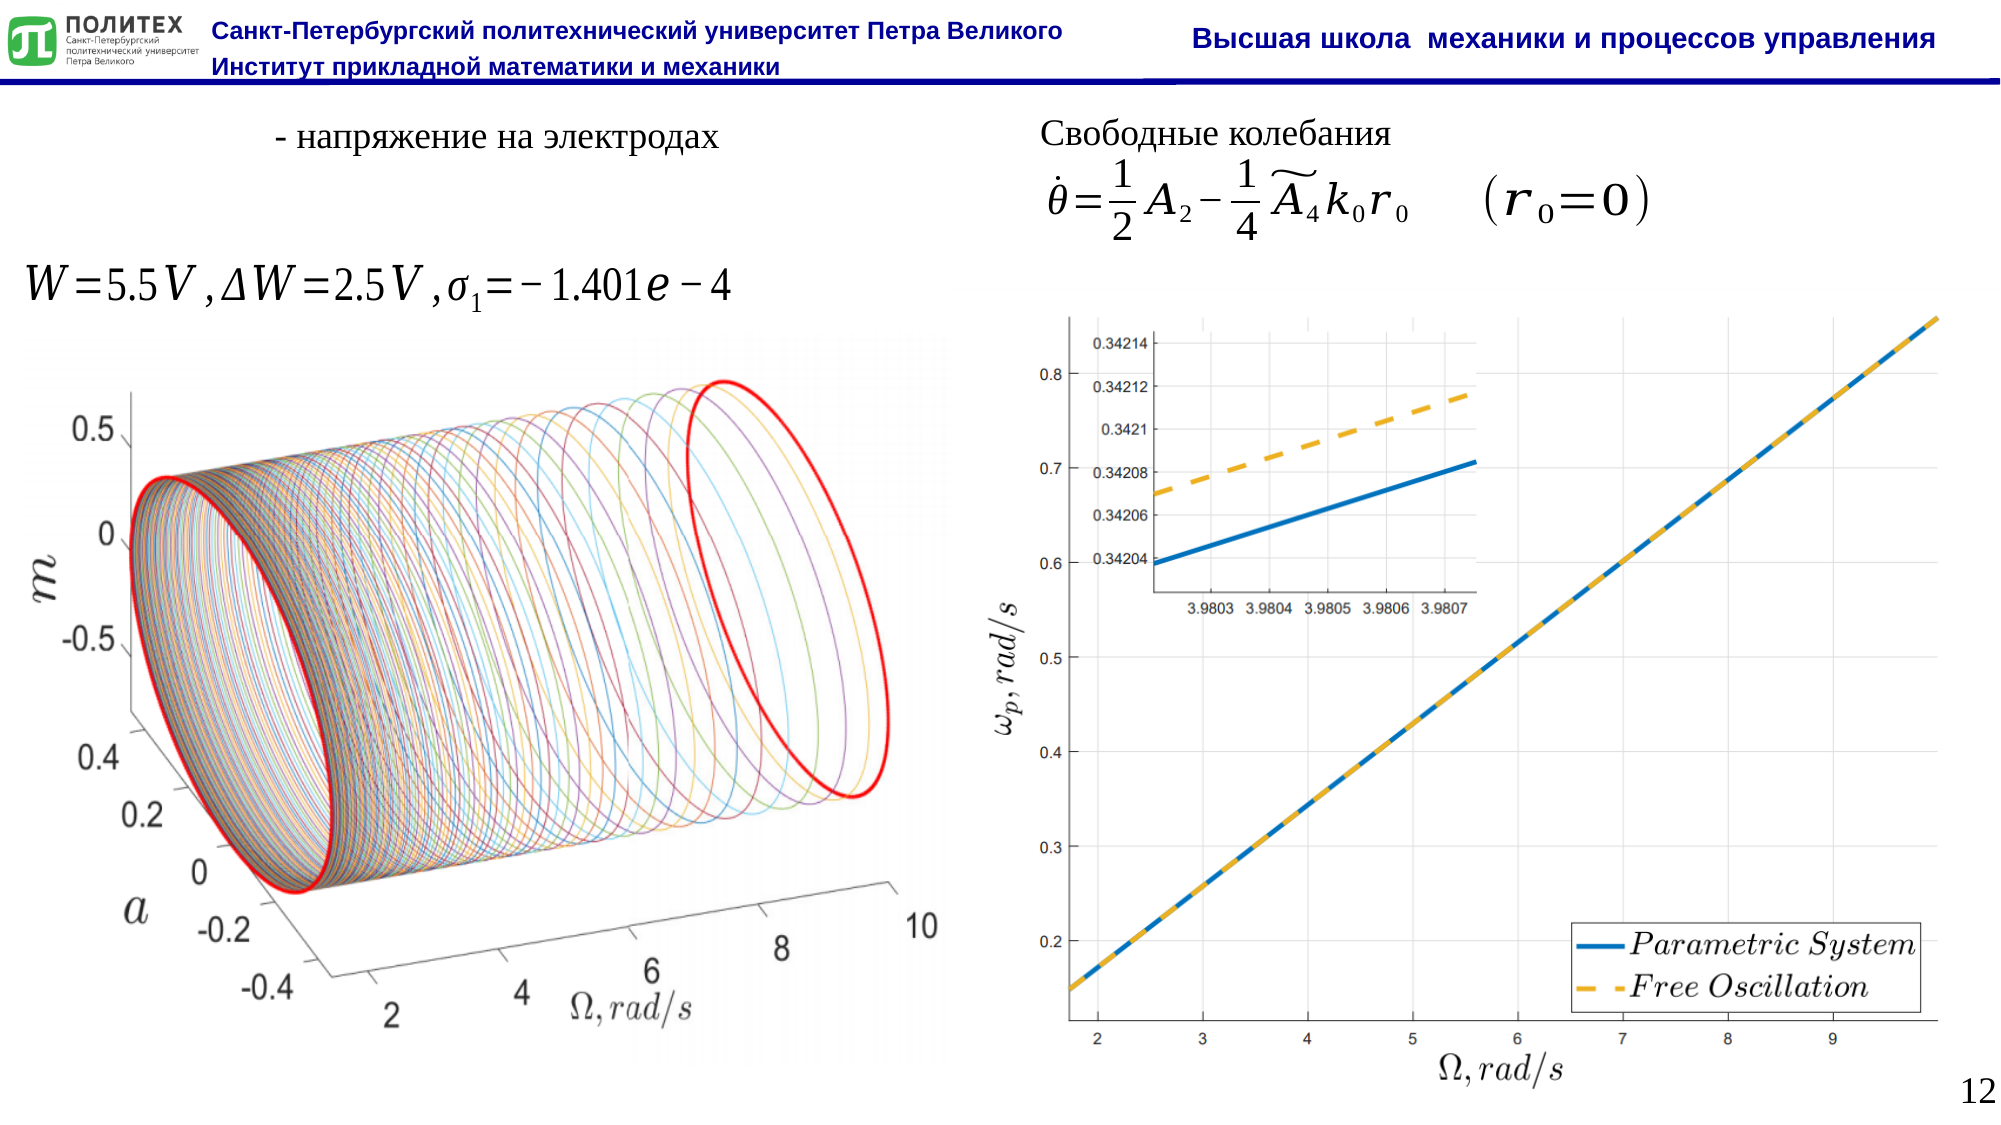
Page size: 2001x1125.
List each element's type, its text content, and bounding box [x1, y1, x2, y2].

text_box Свободные колебания [1025, 100, 1407, 161]
picture [3, 5, 206, 77]
picture [20, 287, 2000, 1111]
